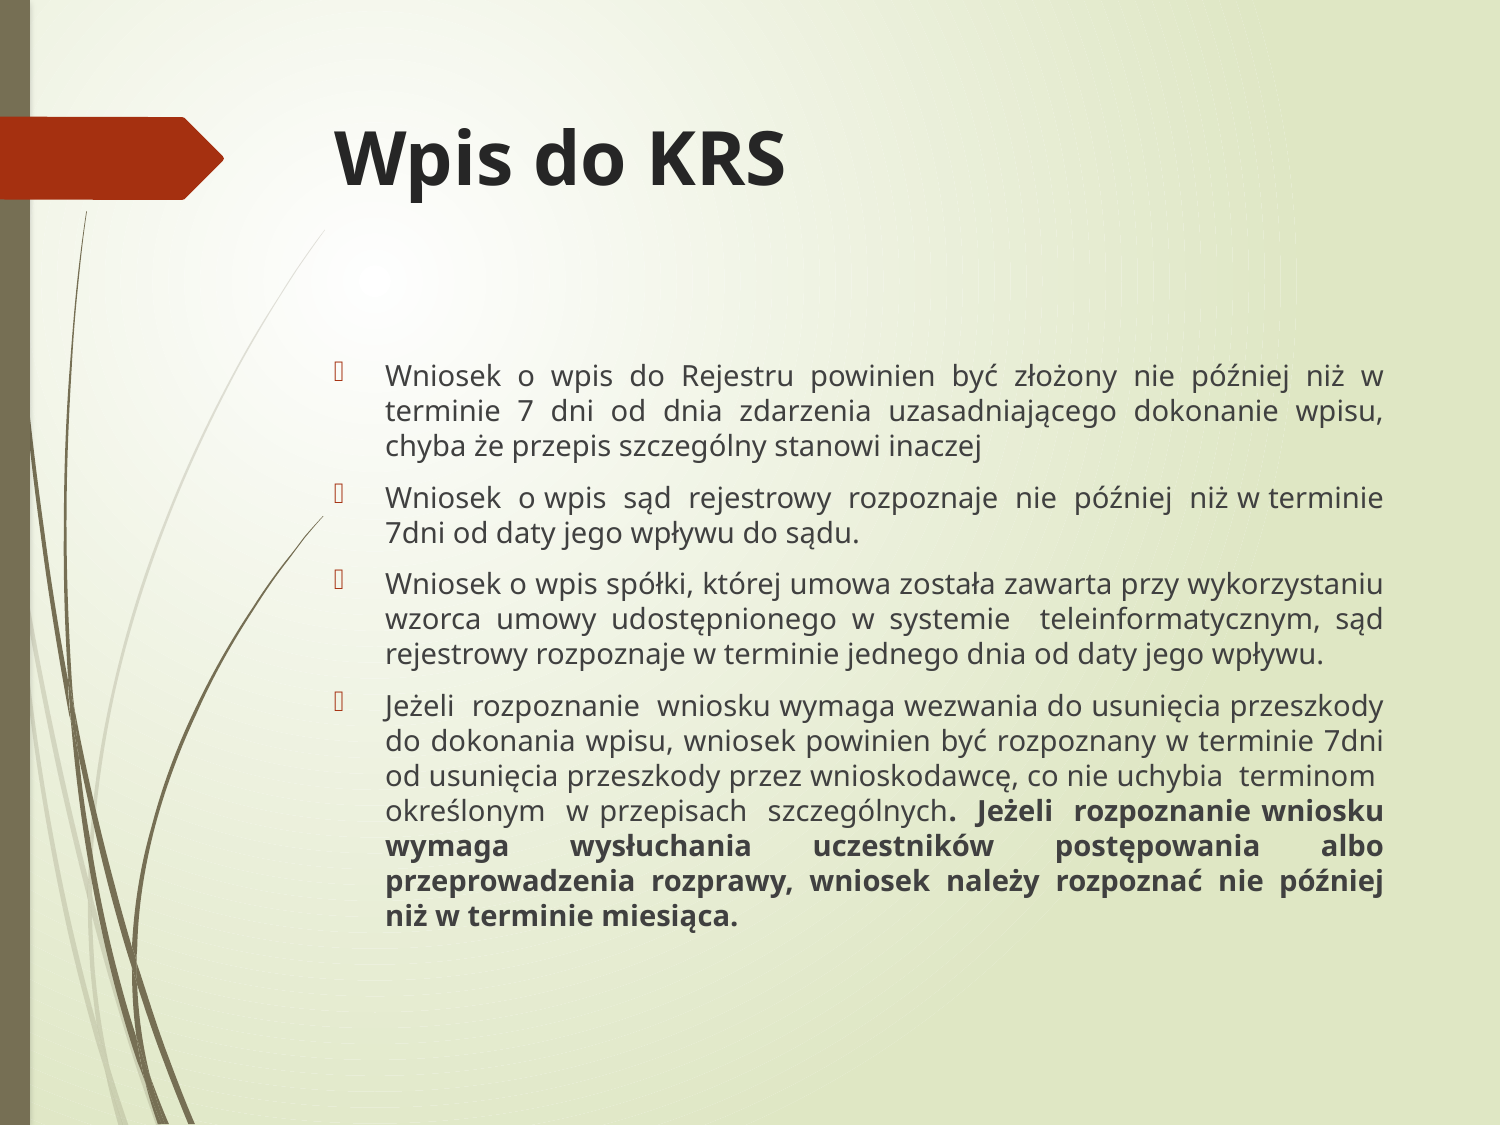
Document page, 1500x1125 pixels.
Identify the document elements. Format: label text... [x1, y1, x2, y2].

list Wniosek o wpis do Rejestru powinien być złożony nie później niż w terminie 7 dni od dnia zdarzenia uzasadniającego dokonanie wpisu, chyba że przepis szczególny stanowi inaczej Wniosek o wpis sąd rejestrowy rozpoznaje nie później niż w terminie 7dni od daty jego wpływu do sądu. Wniosek o wpis spółki, której umowa została zawarta przy wykorzystaniu wzorca umowy udostępnionego w systemie teleinformatycznym, sąd rejestrowy rozpoznaje w terminie jednego dnia od daty jego wpływu. Jeżeli rozpoznanie wniosku wymaga wezwania do usunięcia przeszkody do dokonania wpisu, wniosek powinien być rozpoznany w terminie 7dni od usunięcia przeszkody przez wnioskodawcę, co nie uchybia terminom określonym w przepisach szczególnych. Jeżeli rozpoznanie wniosku wymaga wysłuchania uczestników postępowania albo przeprowadzenia rozprawy, wniosek należy rozpoznać nie później niż w terminie miesiąca. [318, 350, 1400, 970]
title Wpis do KRS [319, 102, 1400, 313]
